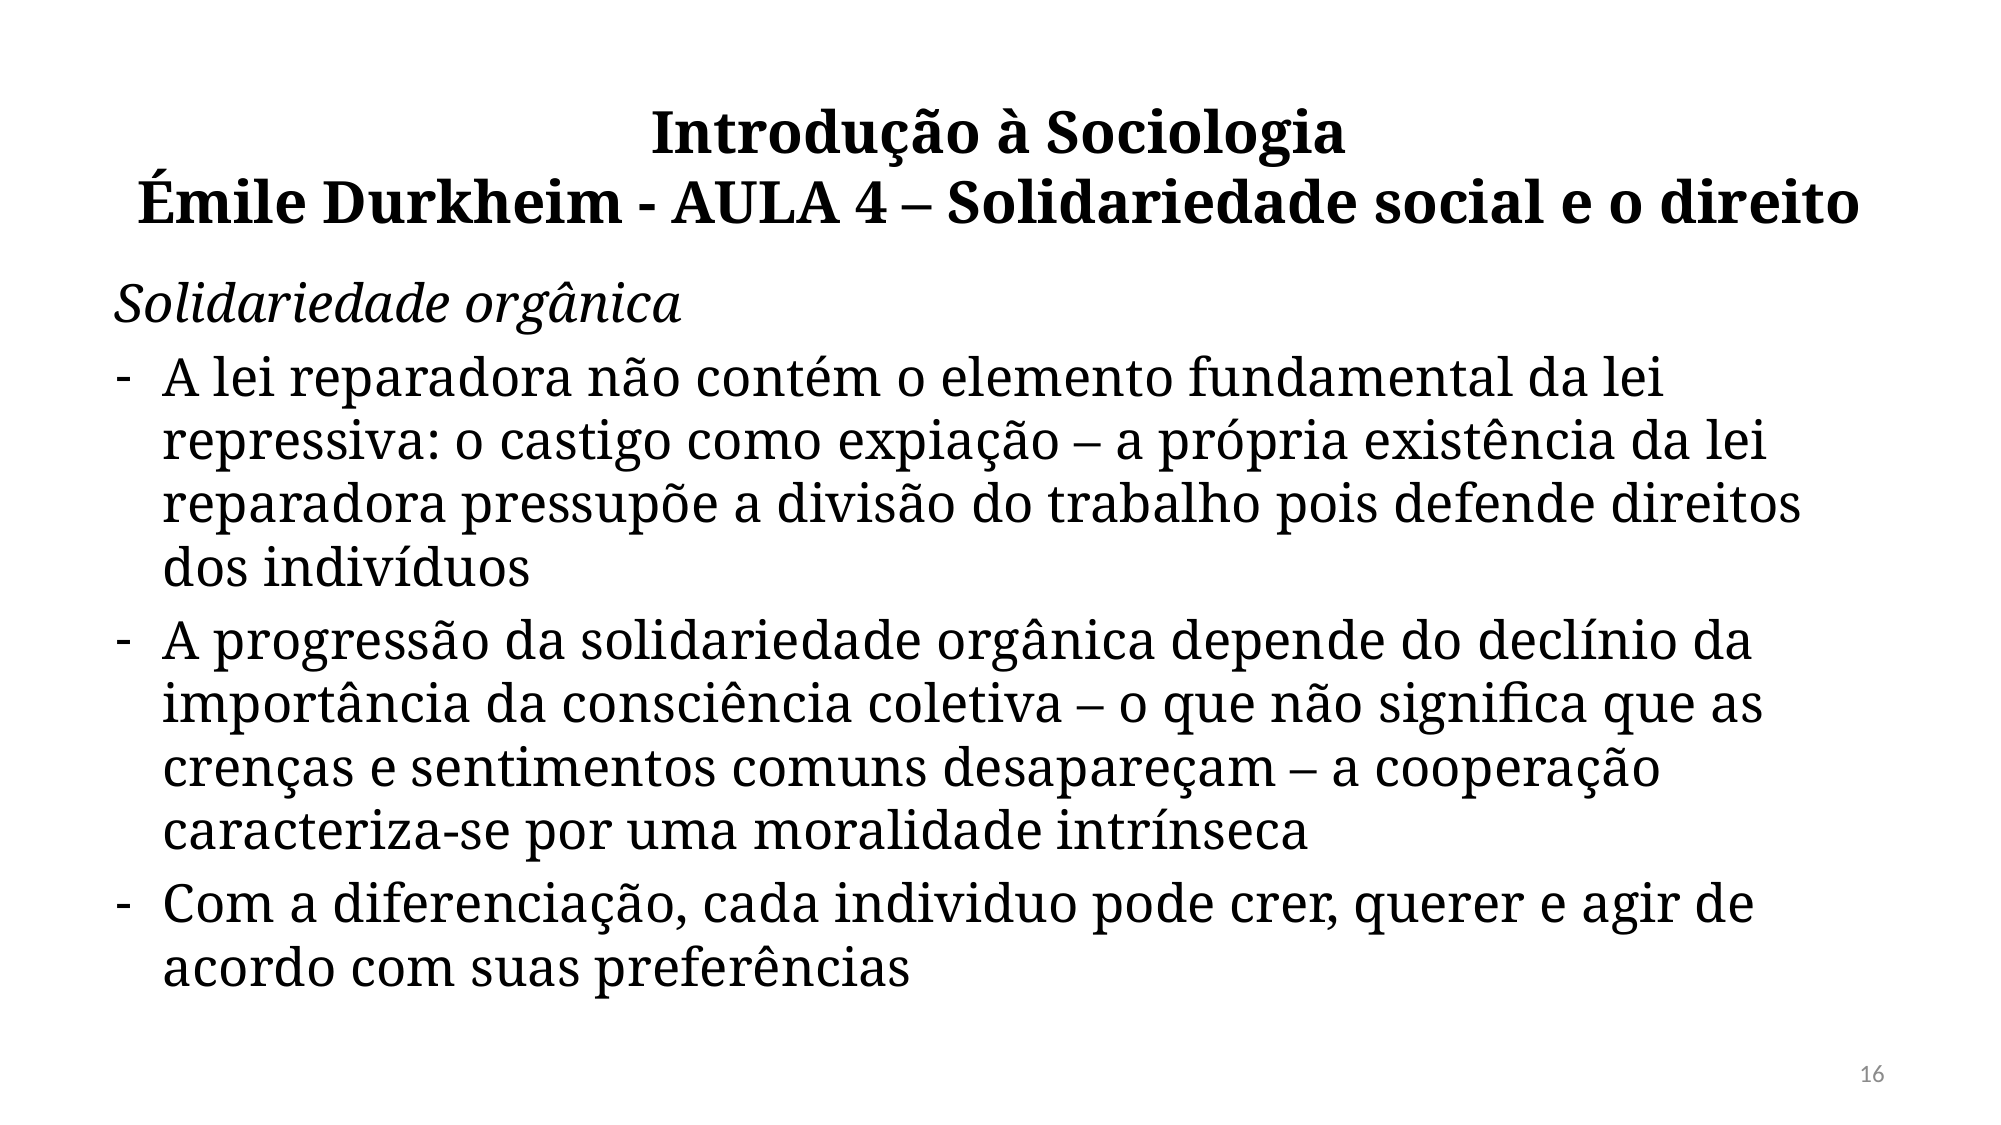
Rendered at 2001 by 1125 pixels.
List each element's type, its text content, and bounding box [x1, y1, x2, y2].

title Introdução à Sociologia Émile Durkheim - AULA 4 – Solidariedade social e o direito [99, 86, 1900, 244]
list Solidariedade orgânica A lei reparadora não contém o elemento fundamental da lei repressiva: o castigo como expiação – a própria existência da lei reparadora pressupõe a divisão do trabalho pois defende direitos dos indivíduos A progressão da solidariedade orgânica depende do declínio da importância da consciência coletiva – o que não significa que as crenças e sentimentos comuns desapareçam – a cooperação caracteriza-se por uma moralidade intrínseca Com a diferenciação, cada individuo pode crer, querer e agir de acordo com suas preferências [99, 262, 1900, 1005]
slide_number 16 [1433, 1042, 1900, 1103]
